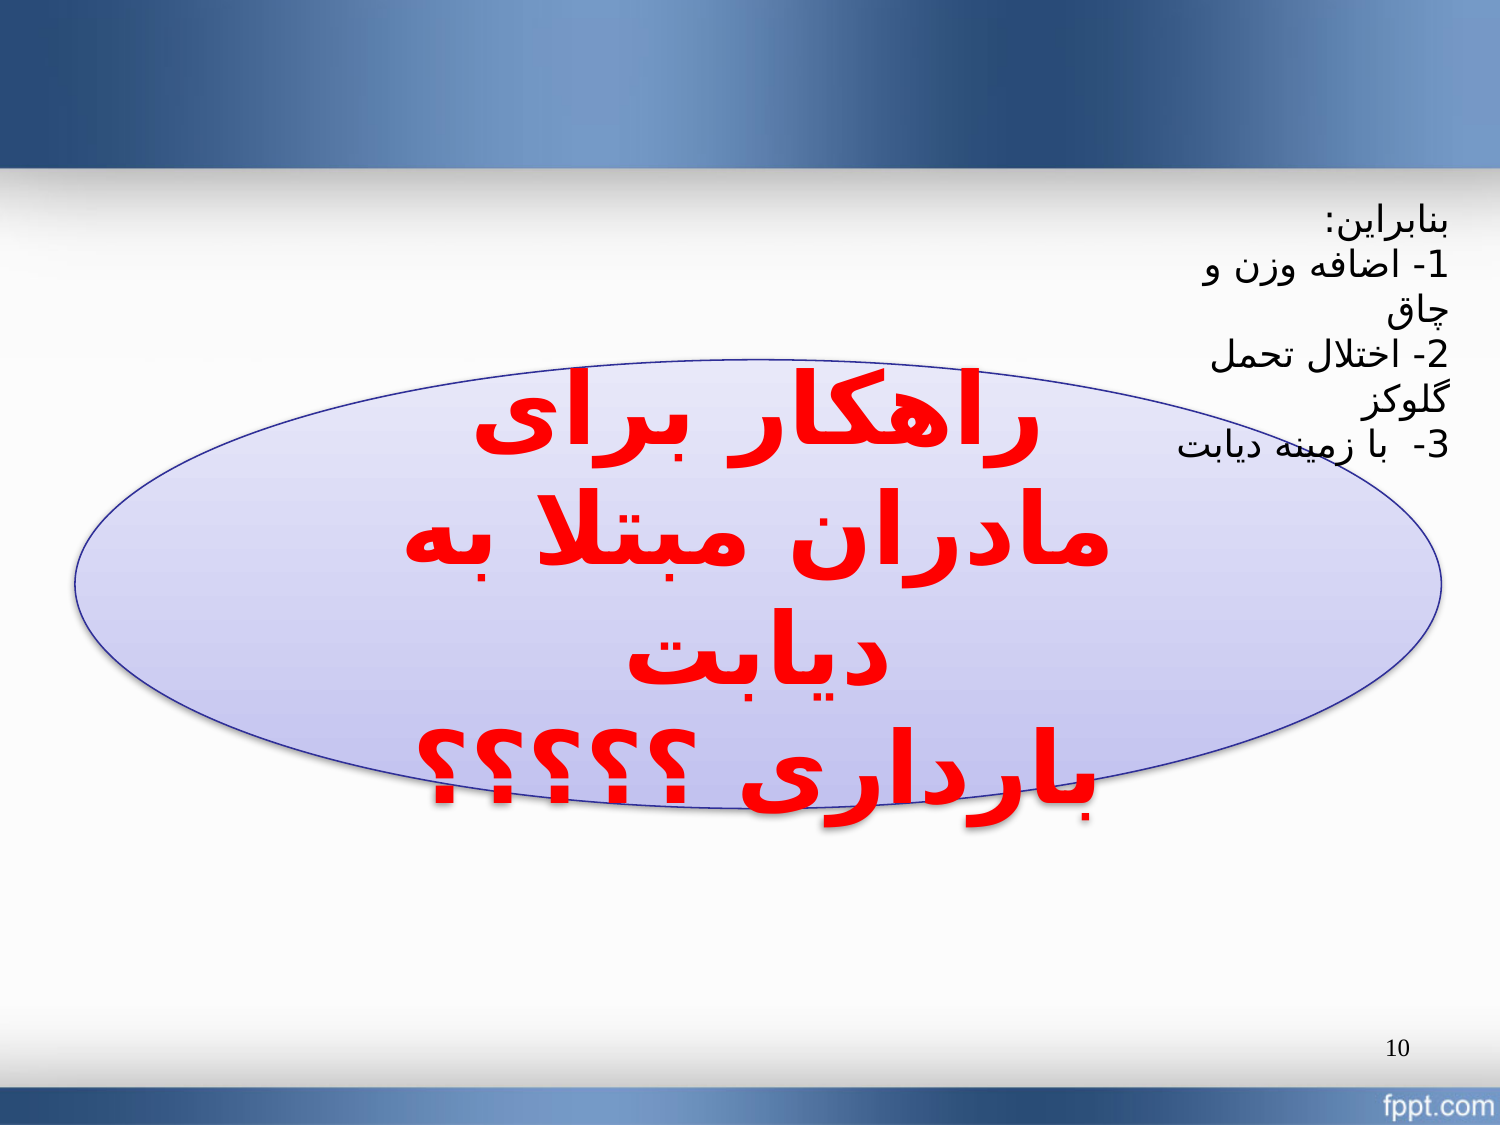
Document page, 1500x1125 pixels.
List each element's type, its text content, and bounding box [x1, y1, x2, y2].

picture [0, 0, 1500, 1125]
slide_number 10 [1074, 1024, 1425, 1103]
text_box بنابراین: 1- اضافه وزن و چاق 2- اختلال تحمل گلوکز 3- با زمینه دیابت [1125, 187, 1465, 473]
text_box راهکار برای مادران مبتلا به دیابت بارداری ؟؟؟؟؟ [74, 358, 1443, 810]
